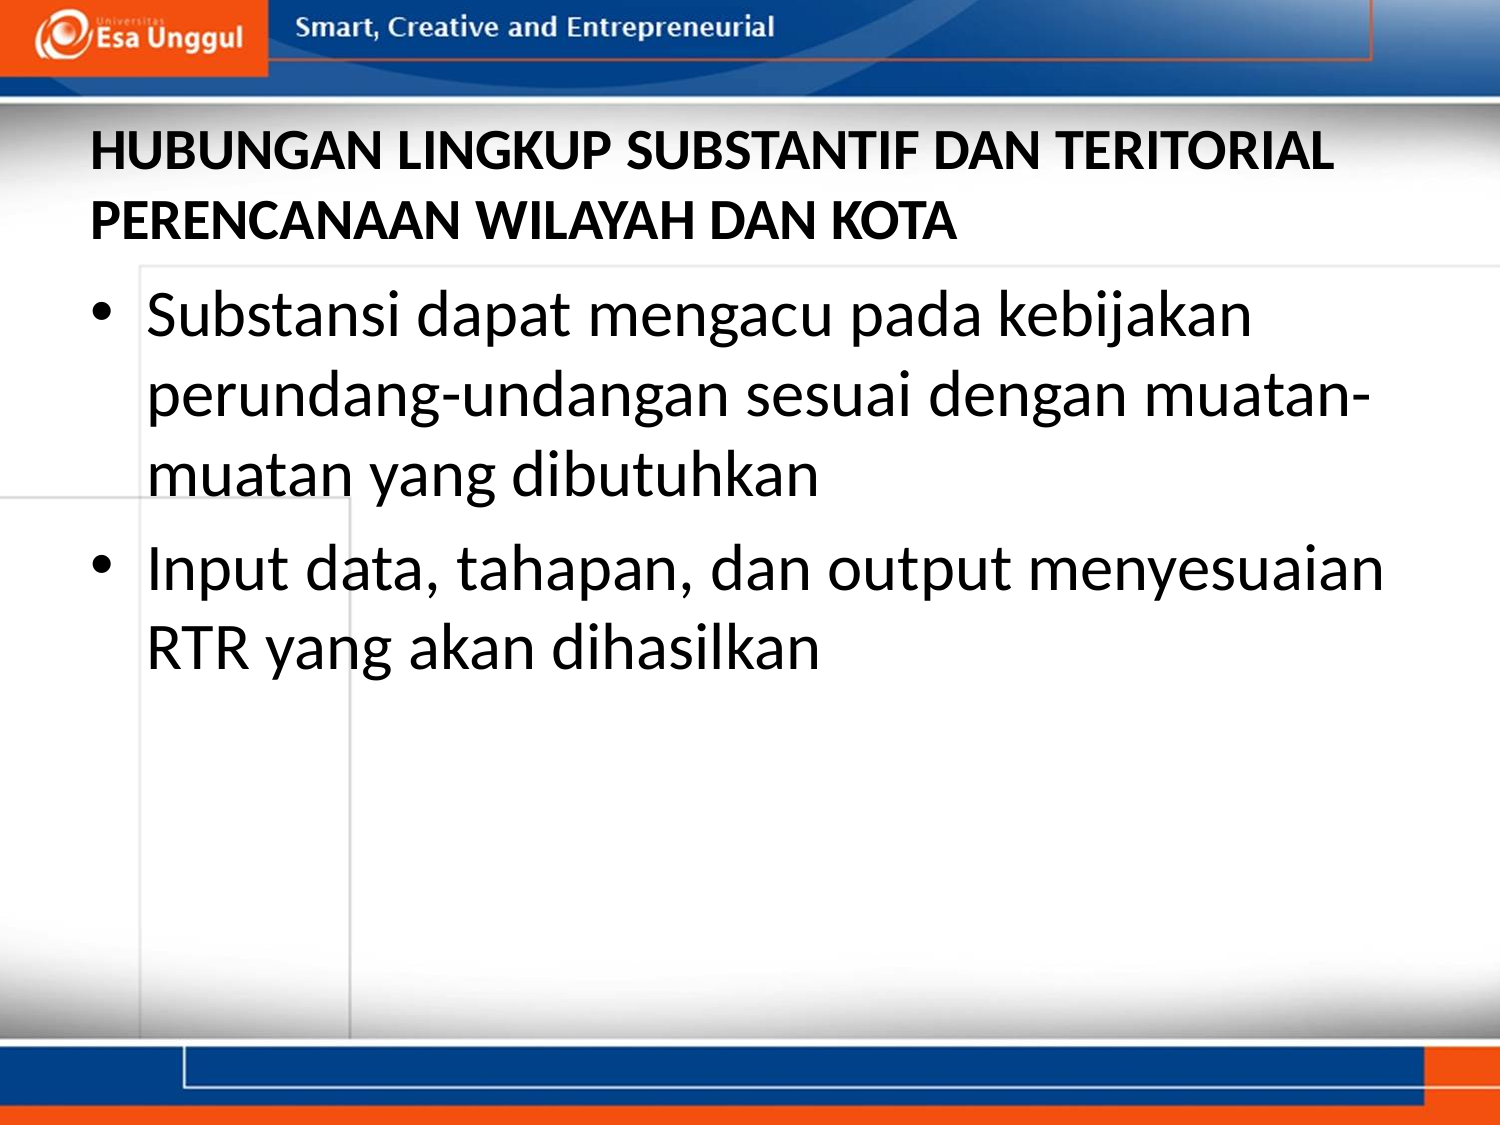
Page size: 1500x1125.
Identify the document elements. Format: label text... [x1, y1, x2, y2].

picture [0, 0, 1500, 1125]
list Substansi dapat mengacu pada kebijakan perundang-undangan sesuai dengan muatan-muatan yang dibutuhkan Input data, tahapan, dan output menyesuaian RTR yang akan dihasilkan [75, 262, 1425, 1005]
title HUBUNGAN LINGKUP SUBSTANTIF DAN TERITORIAL PERENCANAAN WILAYAH DAN KOTA [75, 87, 1425, 262]
